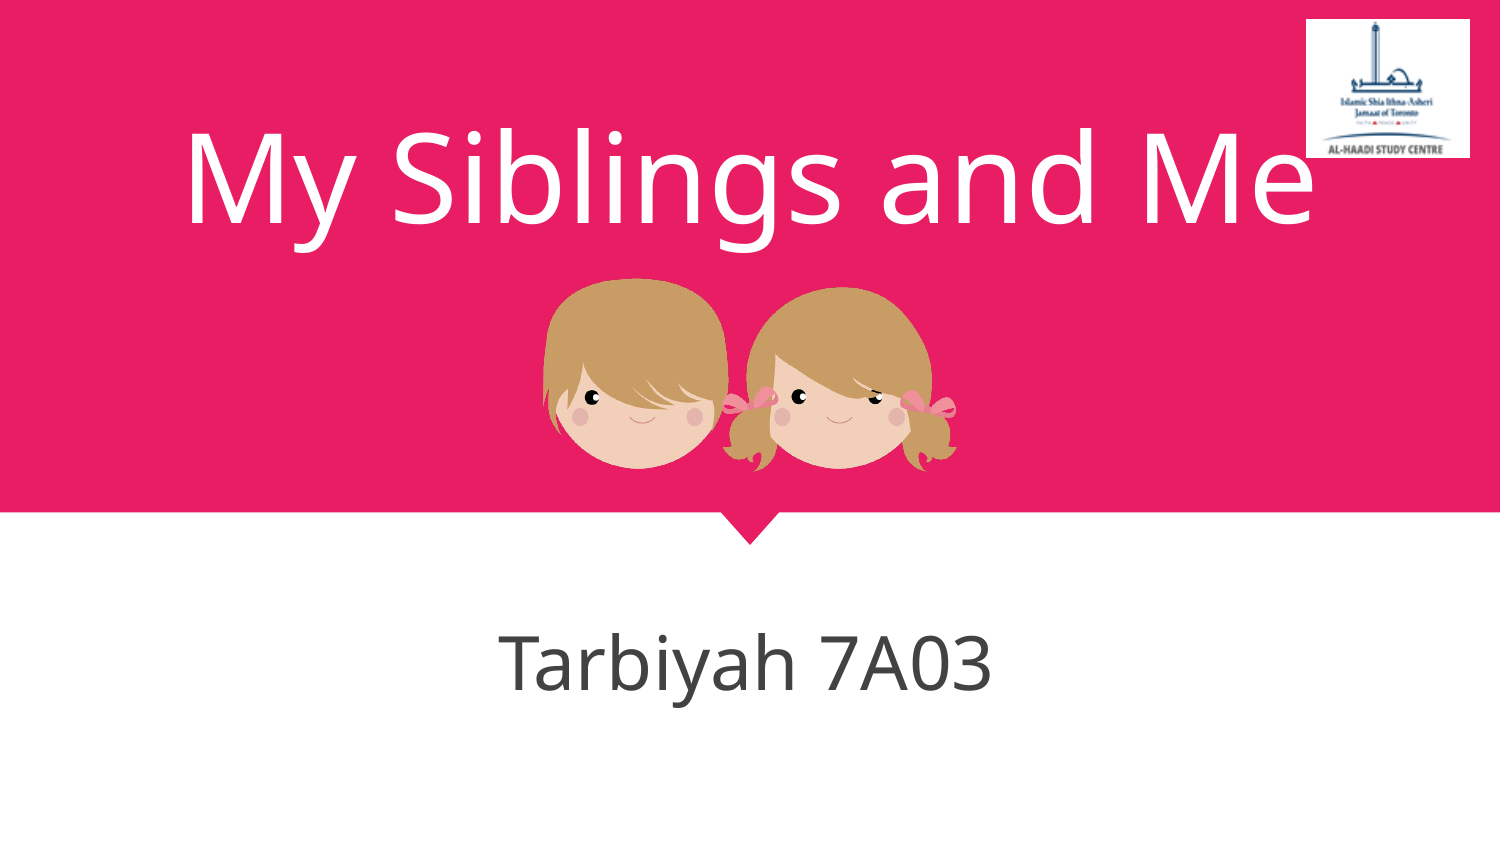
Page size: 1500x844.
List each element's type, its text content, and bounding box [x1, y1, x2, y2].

subtitle Tarbiyah 7A03 [67, 557, 1427, 765]
picture [1306, 19, 1470, 158]
picture [542, 271, 957, 479]
title My Siblings and Me [70, 67, 1430, 414]
